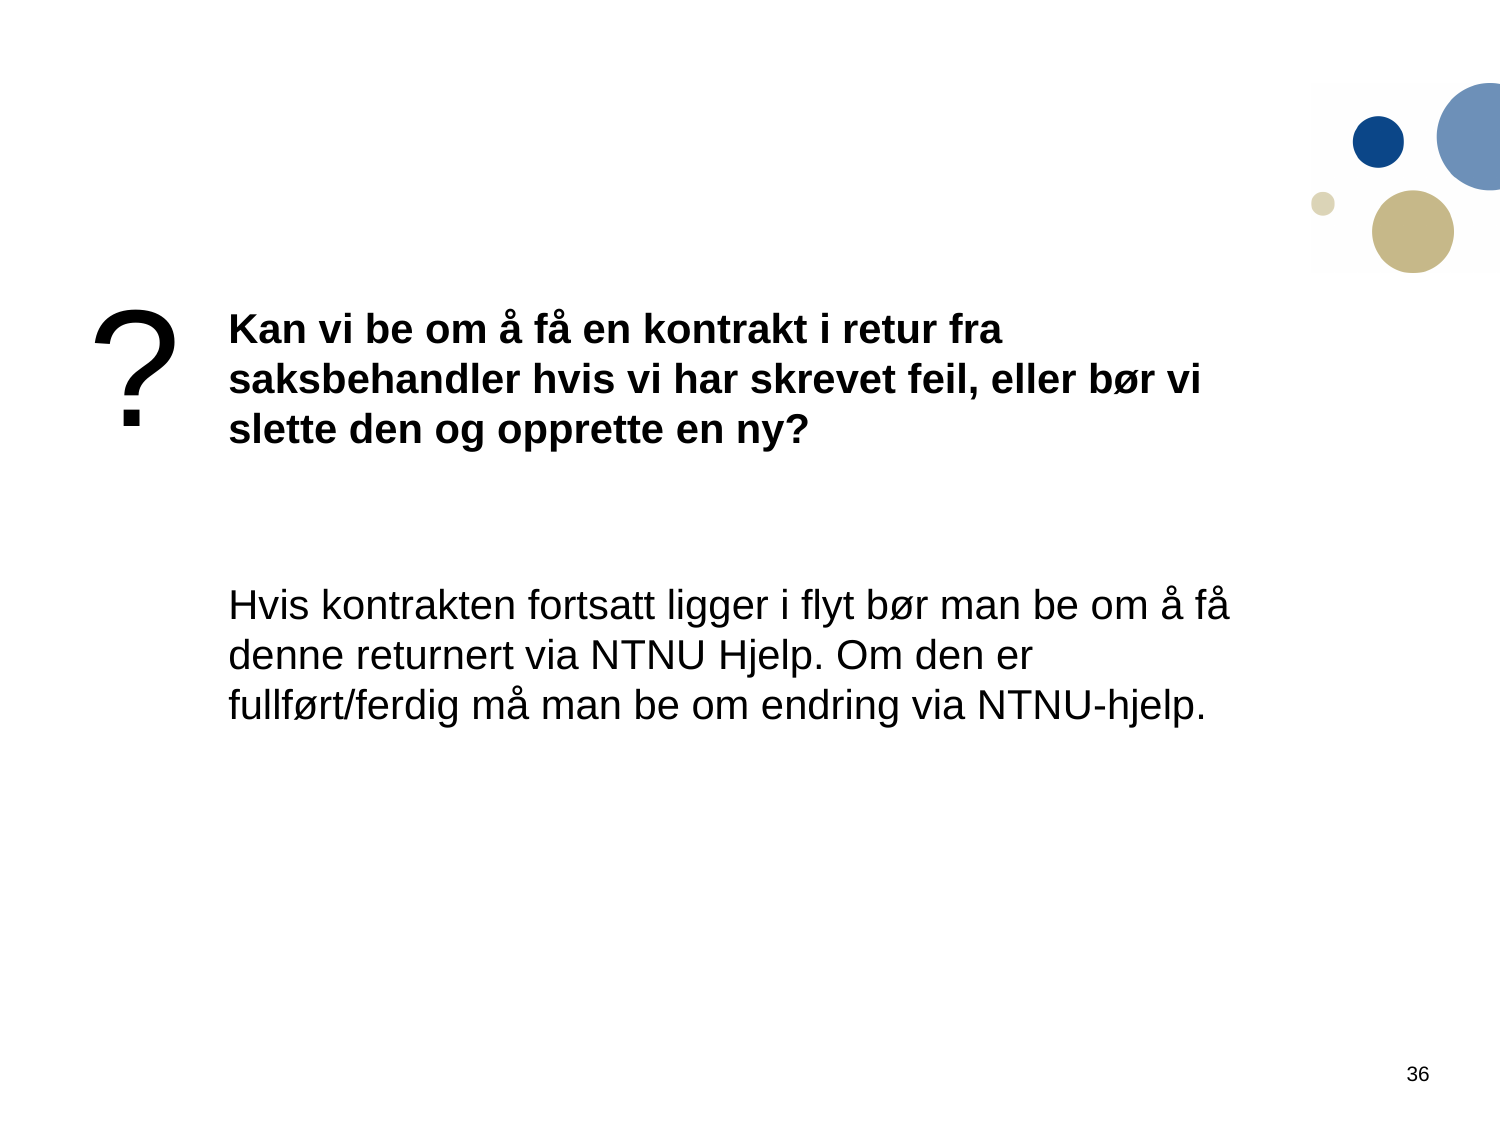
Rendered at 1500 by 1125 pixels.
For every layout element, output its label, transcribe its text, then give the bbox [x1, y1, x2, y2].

text_box ? [74, 252, 214, 467]
picture [1311, 83, 1500, 273]
list Kan vi be om å få en kontrakt i retur fra saksbehandler hvis vi har skrevet feil, eller bør vi slette den og opprette en ny? Hvis kontrakten fortsatt ligger i flyt bør man be om å få denne returnert via NTNU Hjelp. Om den er fullført/ferdig må man be om endring via NTNU-hjelp. [213, 294, 1249, 1054]
